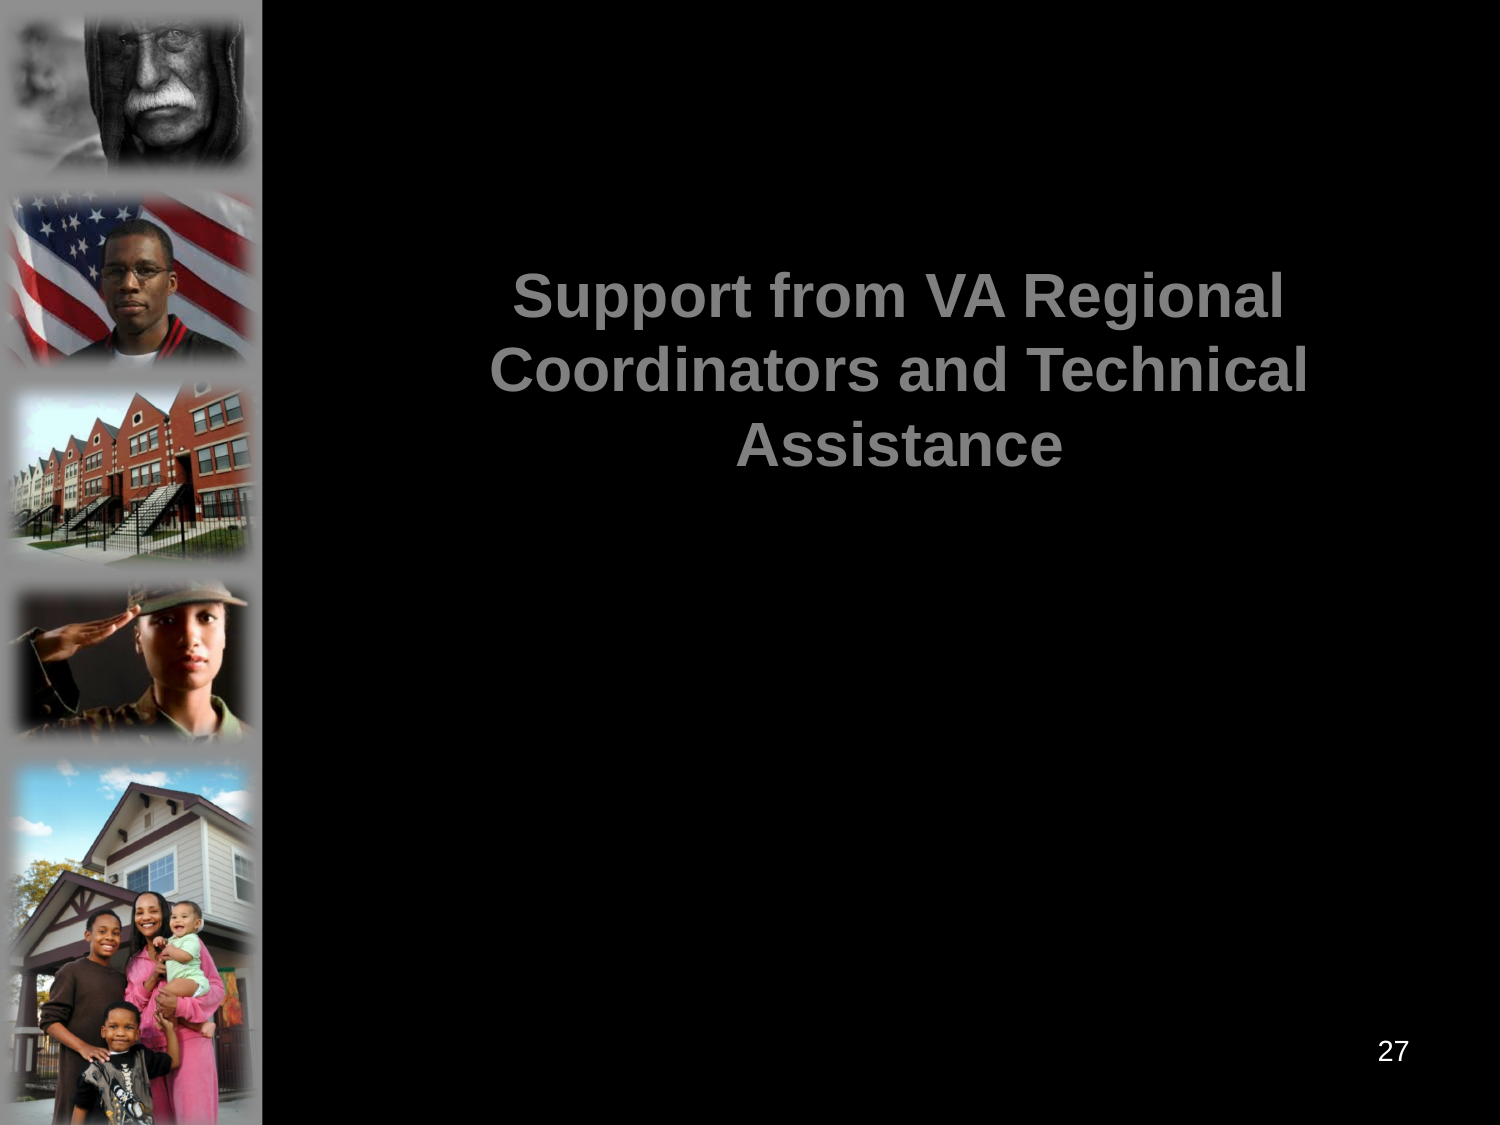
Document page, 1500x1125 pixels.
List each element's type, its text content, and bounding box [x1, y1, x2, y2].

picture [27, 211, 236, 348]
picture [27, 601, 236, 723]
picture [28, 404, 236, 547]
picture [27, 777, 236, 1116]
title Support from VA Regional Coordinators and Technical Assistance [387, 246, 1413, 488]
picture [27, 35, 236, 157]
slide_number 27 [1074, 1024, 1425, 1103]
